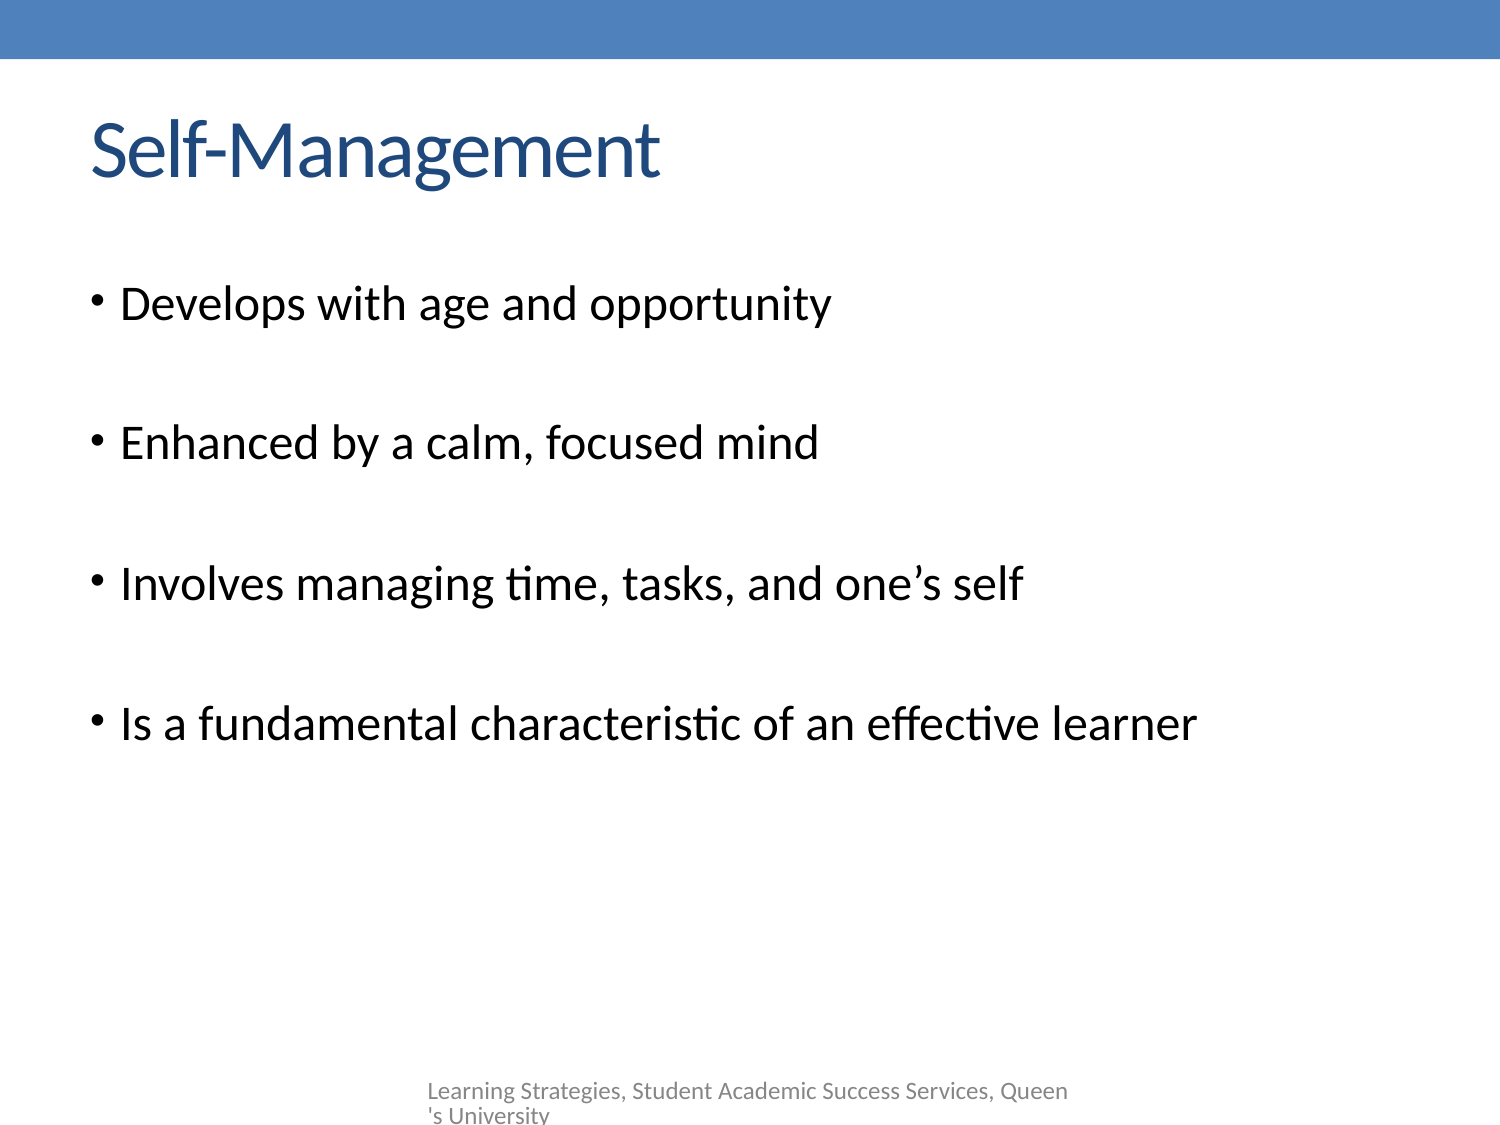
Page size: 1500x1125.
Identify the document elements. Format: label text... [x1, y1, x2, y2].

footer Learning Strategies, Student Academic Success Services, Queen's University [412, 1062, 1088, 1117]
list Develops with age and opportunity Enhanced by a calm, focused mind Involves managing time, tasks, and one’s self Is a fundamental characteristic of an effective learner [75, 262, 1450, 1005]
title Self-Management [75, 62, 1425, 225]
